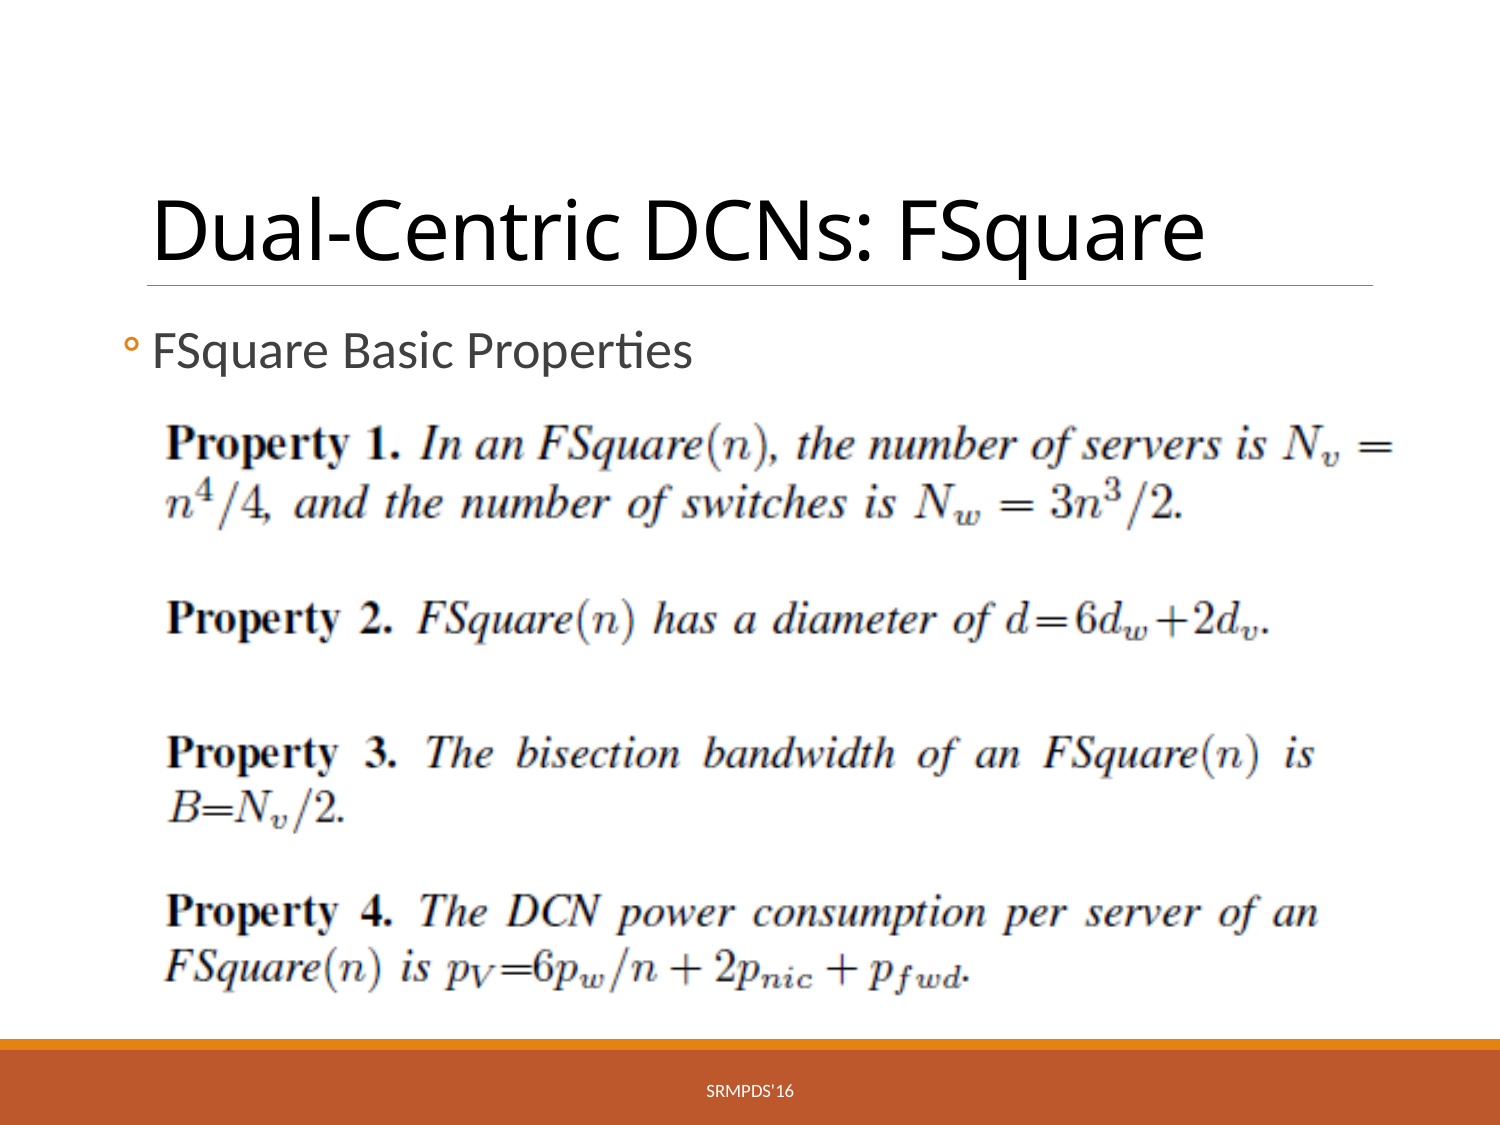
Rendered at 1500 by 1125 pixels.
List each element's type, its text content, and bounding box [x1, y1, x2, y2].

title Dual-Centric DCNs: FSquare [135, 47, 1373, 285]
picture [139, 569, 1336, 662]
picture [156, 398, 1412, 548]
picture [143, 865, 1336, 1014]
picture [146, 713, 1336, 844]
text_box FSquare Basic Properties [89, 314, 896, 418]
footer SRMPDS'16 [453, 1059, 1047, 1120]
